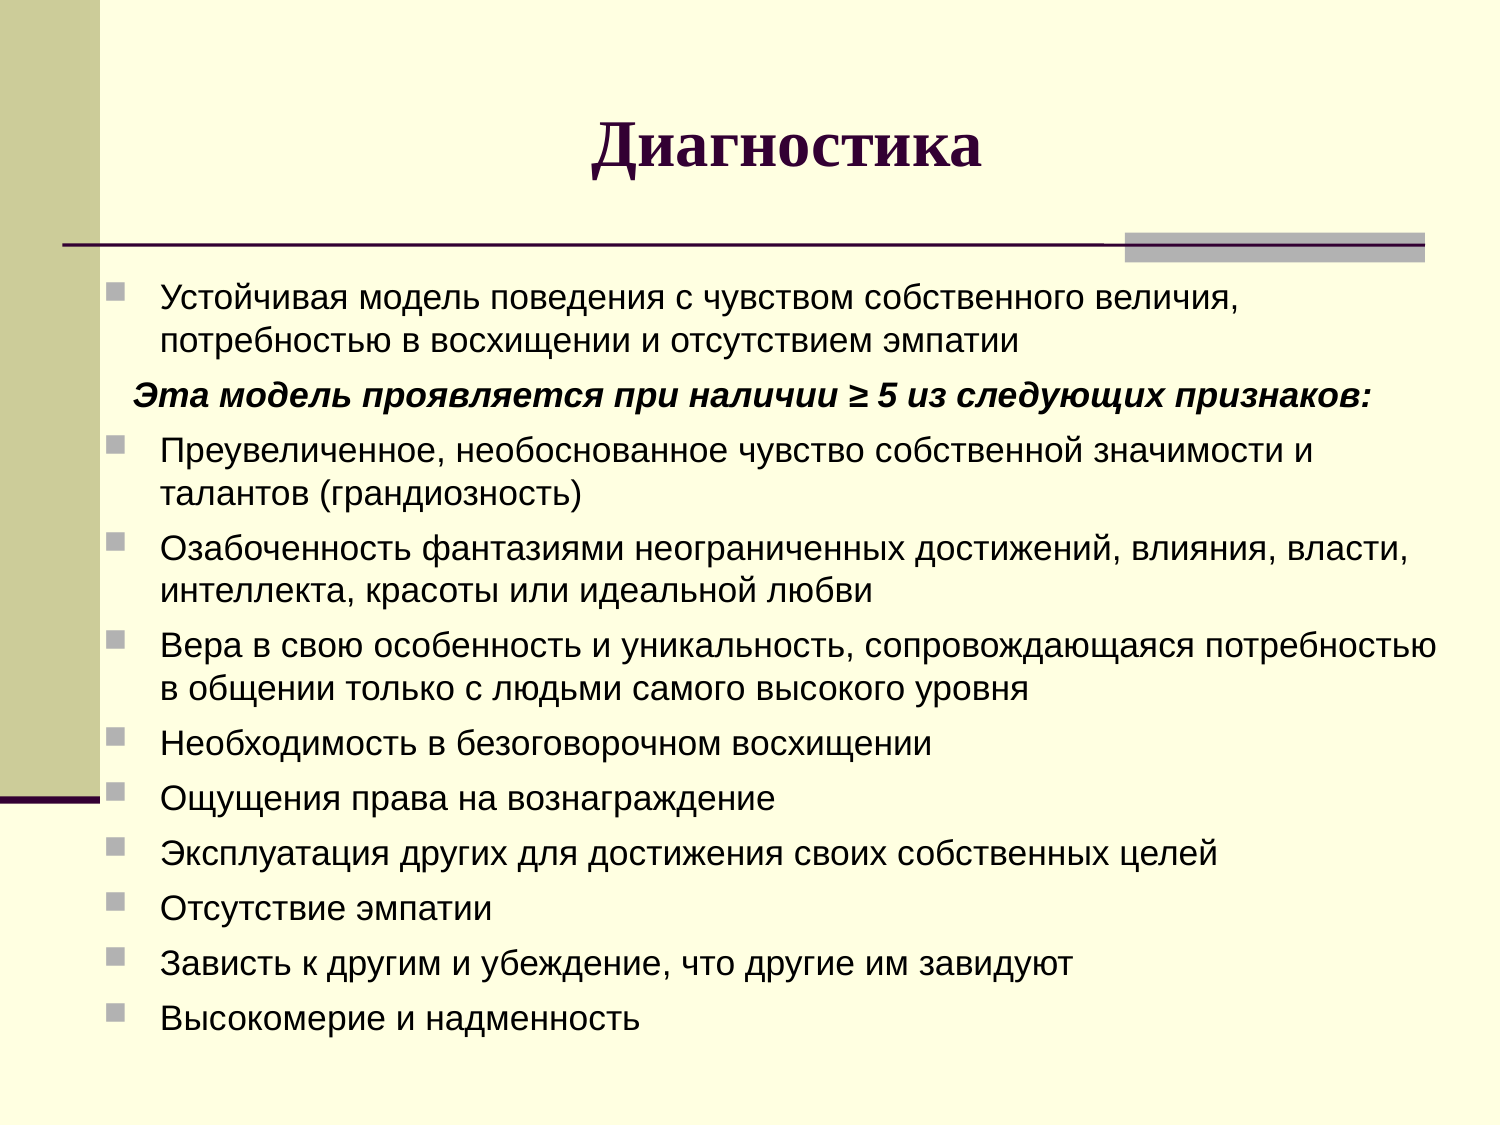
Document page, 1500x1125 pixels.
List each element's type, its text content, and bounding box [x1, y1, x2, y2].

title Диагностика [150, 45, 1425, 234]
list Устойчивая модель поведения с чувством собственного величия, потребностью в восхищении и отсутствием эмпатии Эта модель проявляется при наличии ≥ 5 из следующих признаков: Преувеличенное, необоснованное чувство собственной значимости и талантов (грандиозность) Озабоченность фантазиями неограниченных достижений, влияния, власти, интеллекта, красоты или идеальной любви Вера в свою особенность и уникальность, сопровождающаяся потребностью в общении только с людьми самого высокого уровня Необходимость в безоговорочном восхищении Ощущения права на вознаграждение Эксплуатация других для достижения своих собственных целей Отсутствие эмпатии Зависть к другим и убеждение, что другие им завидуют Высокомерие и надменность [88, 267, 1459, 1094]
